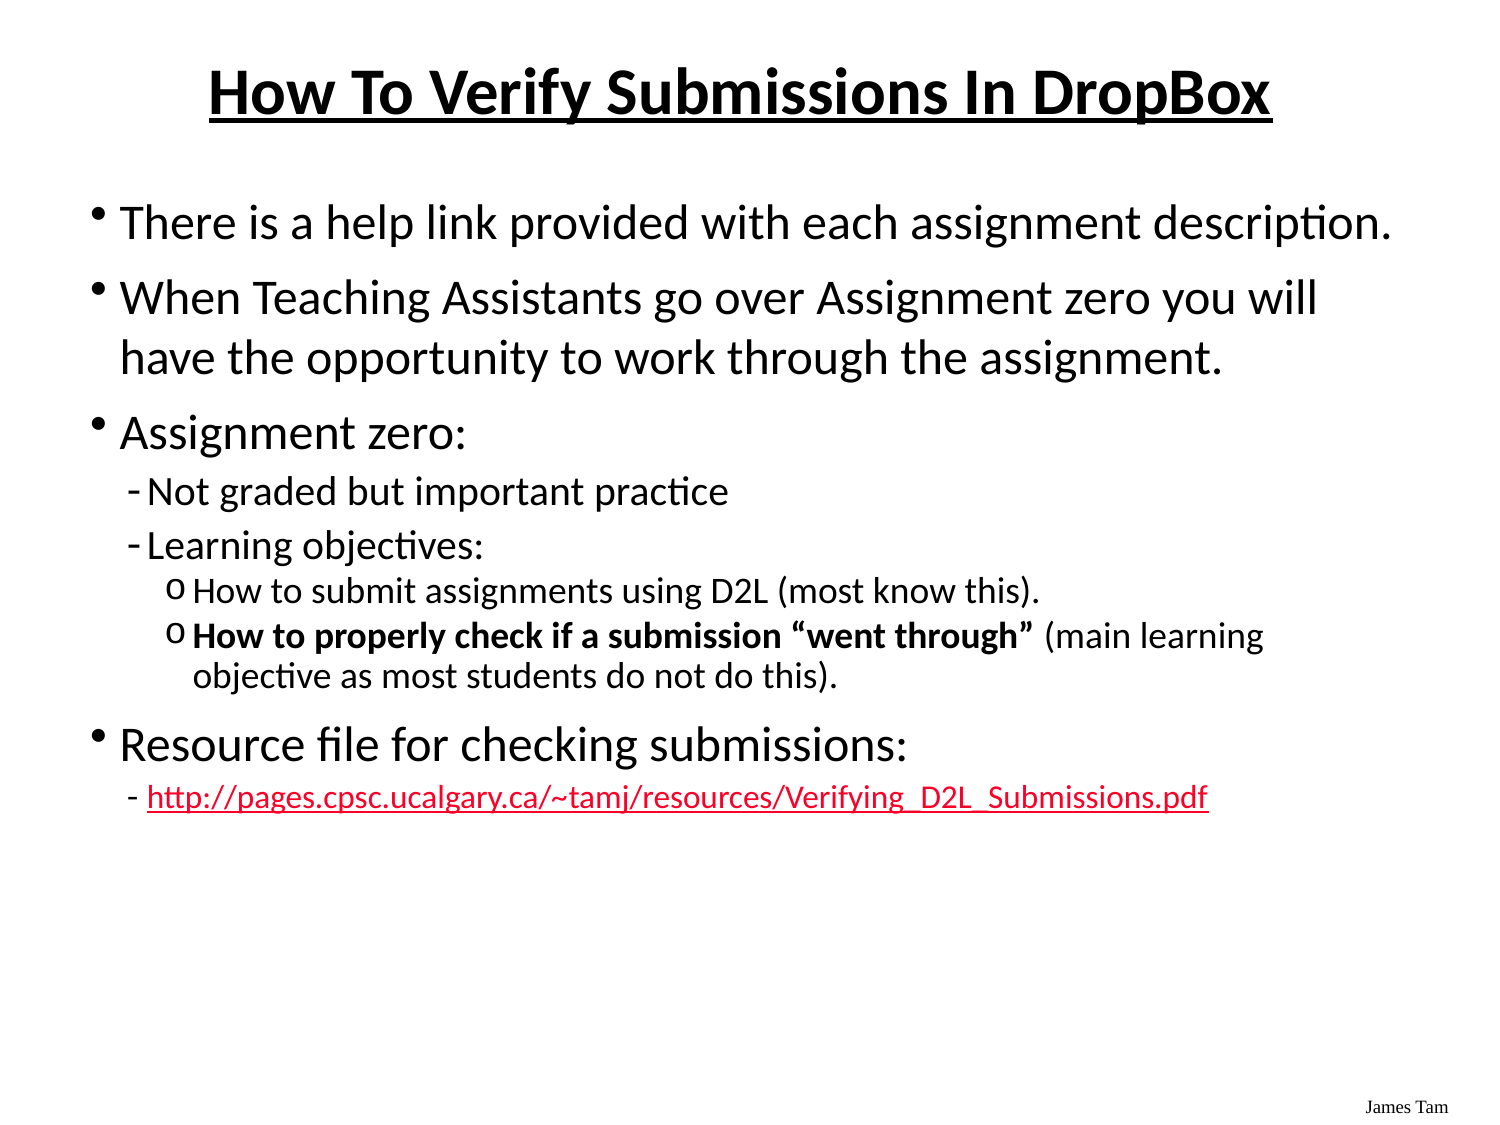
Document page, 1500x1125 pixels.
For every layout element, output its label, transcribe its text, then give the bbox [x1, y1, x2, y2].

title How To Verify Submissions In DropBox [70, 49, 1411, 136]
list There is a help link provided with each assignment description. When Teaching Assistants go over Assignment zero you will have the opportunity to work through the assignment. Assignment zero: Not graded but important practice Learning objectives: How to submit assignments using D2L (most know this). How to properly check if a submission “went through” (main learning objective as most students do not do this). Resource file for checking submissions: http://pages.cpsc.ucalgary.ca/~tamj/resources/Verifying_D2L_Submissions.pdf [75, 181, 1417, 1063]
